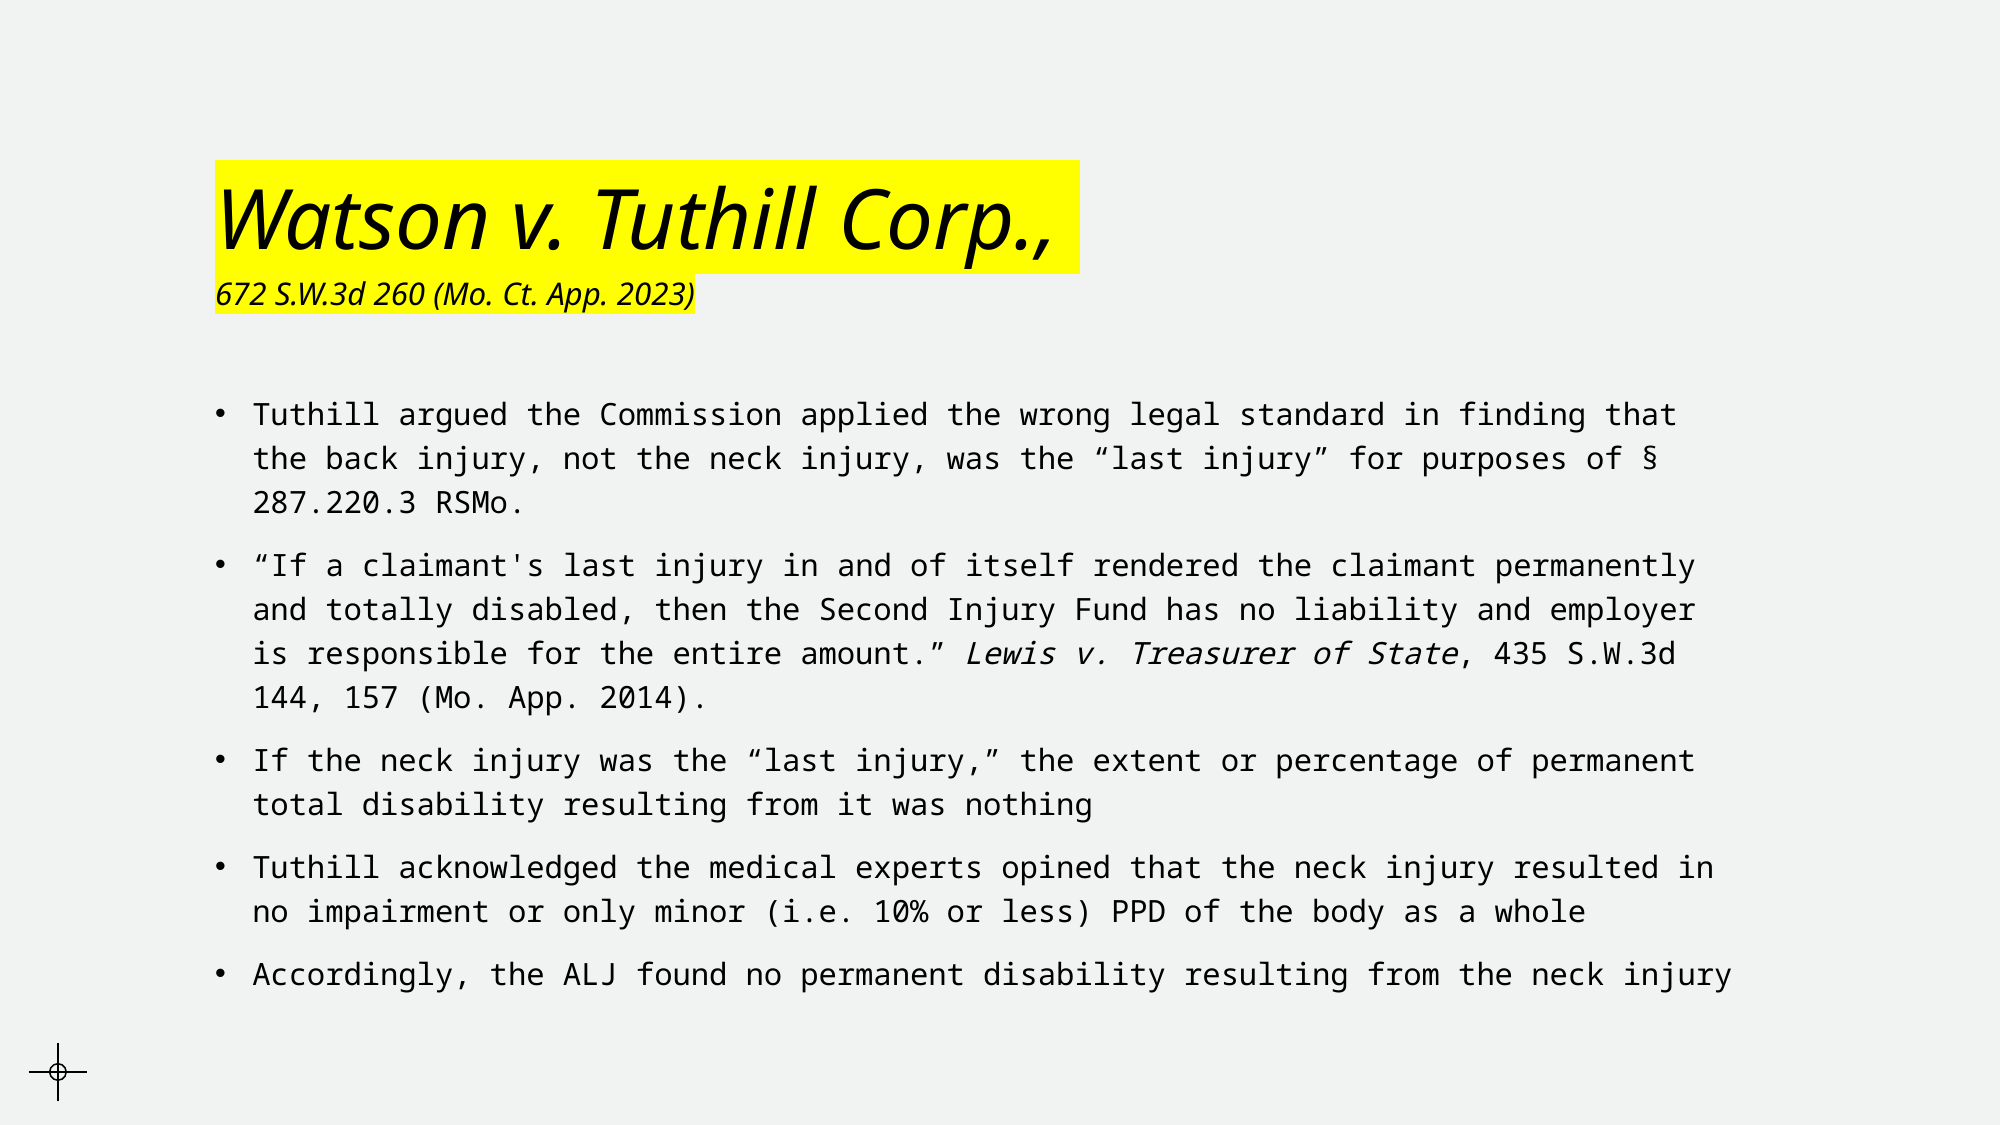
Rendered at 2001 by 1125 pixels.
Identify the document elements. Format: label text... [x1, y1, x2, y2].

title Watson v. Tuthill Corp., 672 S.W.3d 260 (Mo. Ct. App. 2023) [200, 59, 1758, 319]
list Tuthill argued the Commission applied the wrong legal standard in finding that the back injury, not the neck injury, was the “last injury” for purposes of § 287.220.3 RSMo. “If a claimant's last injury in and of itself rendered the claimant permanently and totally disabled, then the Second Injury Fund has no liability and employer is responsible for the entire amount.” Lewis v. Treasurer of State, 435 S.W.3d 144, 157 (Mo. App. 2014). If the neck injury was the “last injury,” the extent or percentage of permanent total disability resulting from it was nothing Tuthill acknowledged the medical experts opined that the neck injury resulted in no impairment or only minor (i.e. 10% or less) PPD of the body as a whole Accordingly, the ALJ found no permanent disability resulting from the neck injury [200, 380, 1758, 1013]
